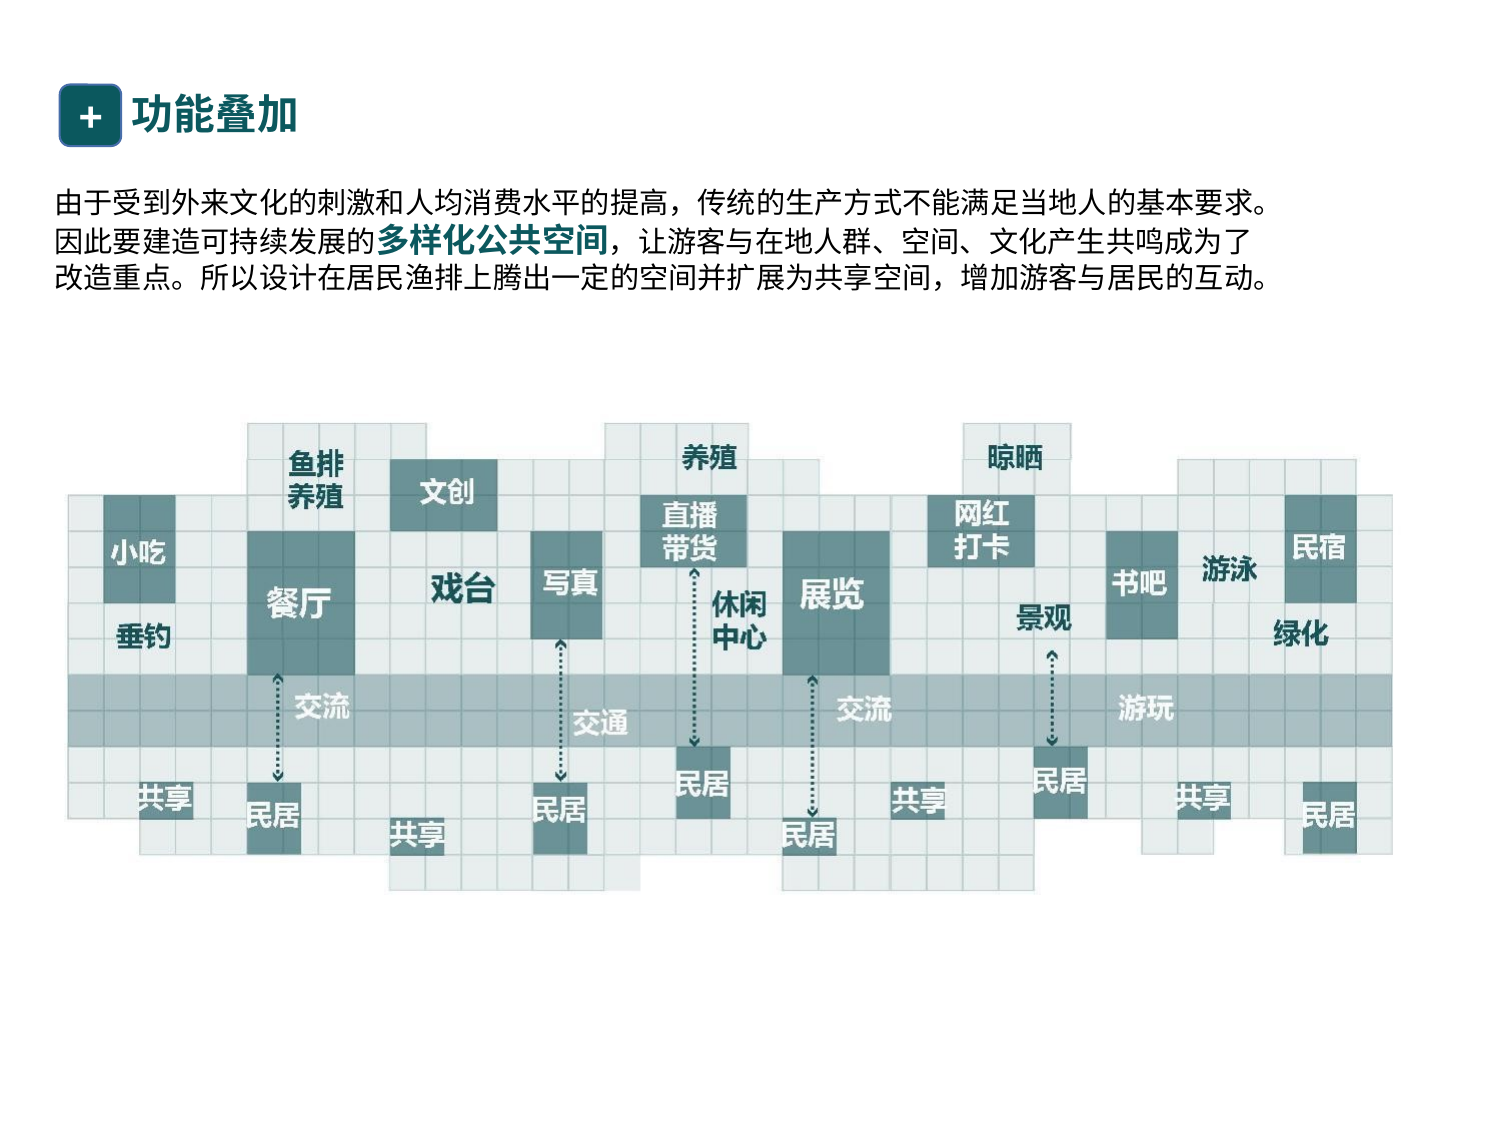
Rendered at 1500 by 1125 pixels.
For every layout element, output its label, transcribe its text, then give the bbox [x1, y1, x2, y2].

text_box [58, 86, 63, 145]
text_box 由于受到外来文化的刺激和人均消费水平的提高，传统的生产方式不能满足当地人的基本要求。因此要建造可持续发展的多样化公共空间，让游客与在地人群、空间、文化产生共鸣成为了改造重点。所以设计在居民渔排上腾出一定的空间并扩展为共享空间，增加游客与居民的互动。 [39, 177, 1293, 364]
text_box 功能叠加 [117, 80, 450, 146]
picture [0, 398, 1438, 927]
text_box + [63, 82, 125, 147]
